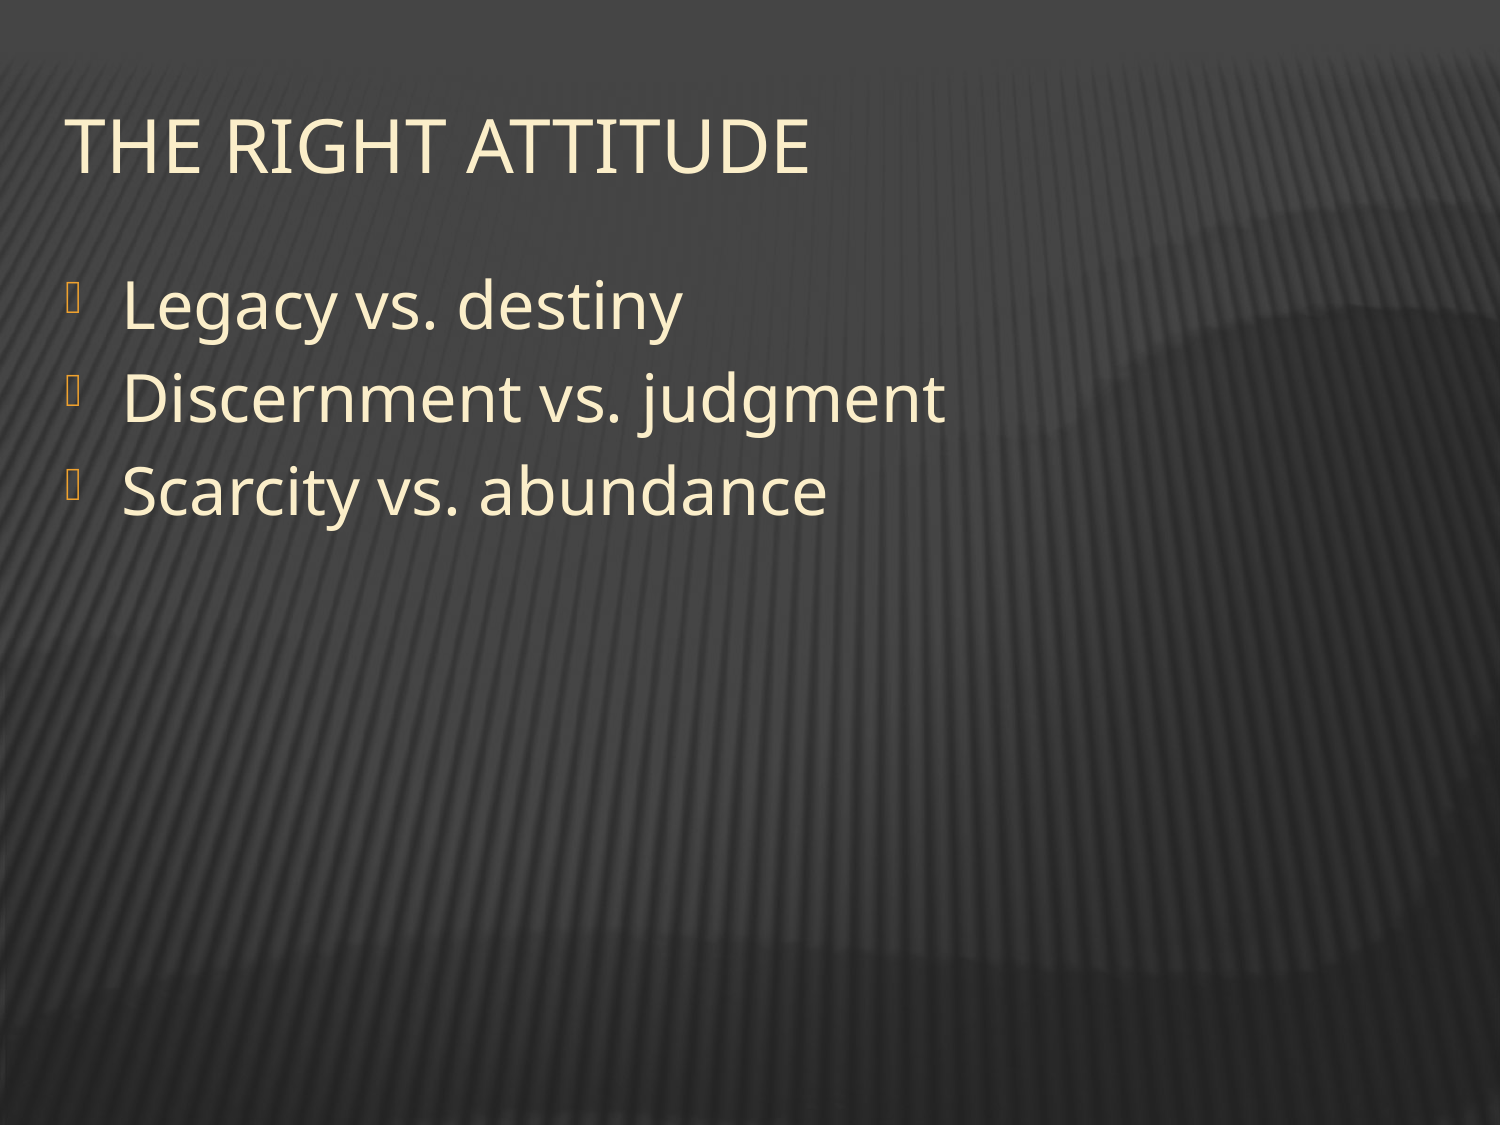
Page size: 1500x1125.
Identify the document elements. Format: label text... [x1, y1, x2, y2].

list Legacy vs. destiny Discernment vs. judgment Scarcity vs. abundance [50, 254, 1475, 998]
title The right attitude [50, 75, 1475, 213]
